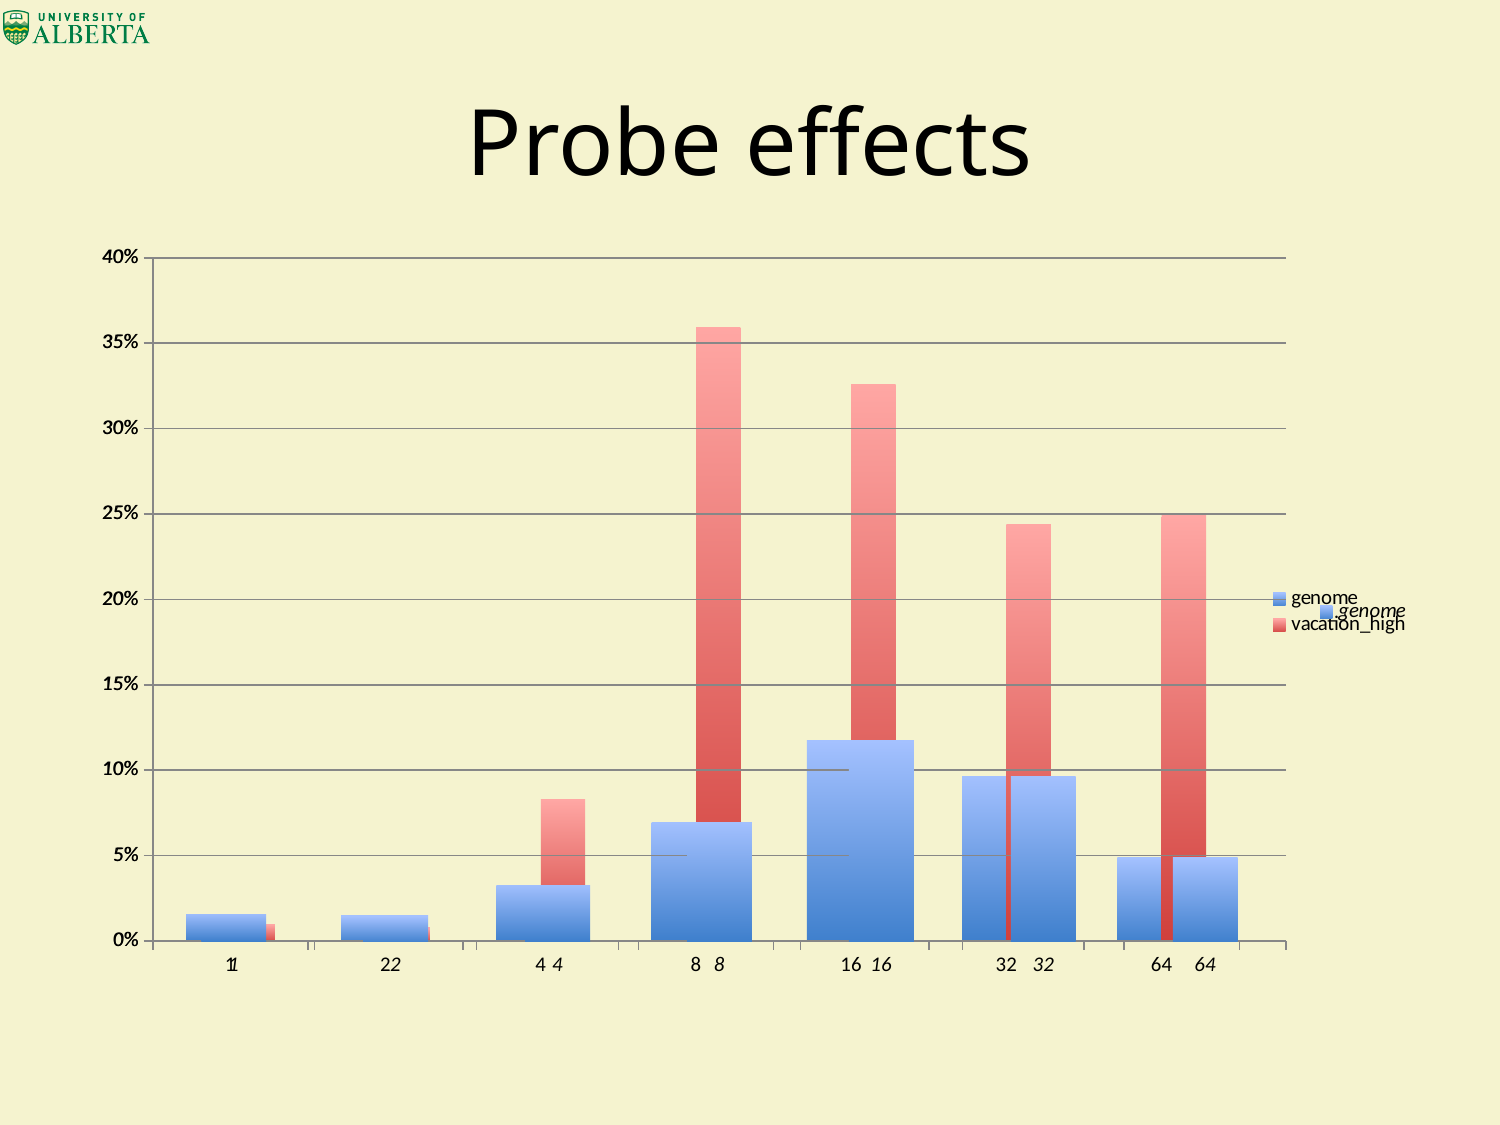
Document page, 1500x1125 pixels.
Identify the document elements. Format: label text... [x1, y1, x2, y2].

title Probe effects [75, 45, 1425, 230]
chart [74, 232, 1426, 992]
picture [3, 10, 150, 45]
